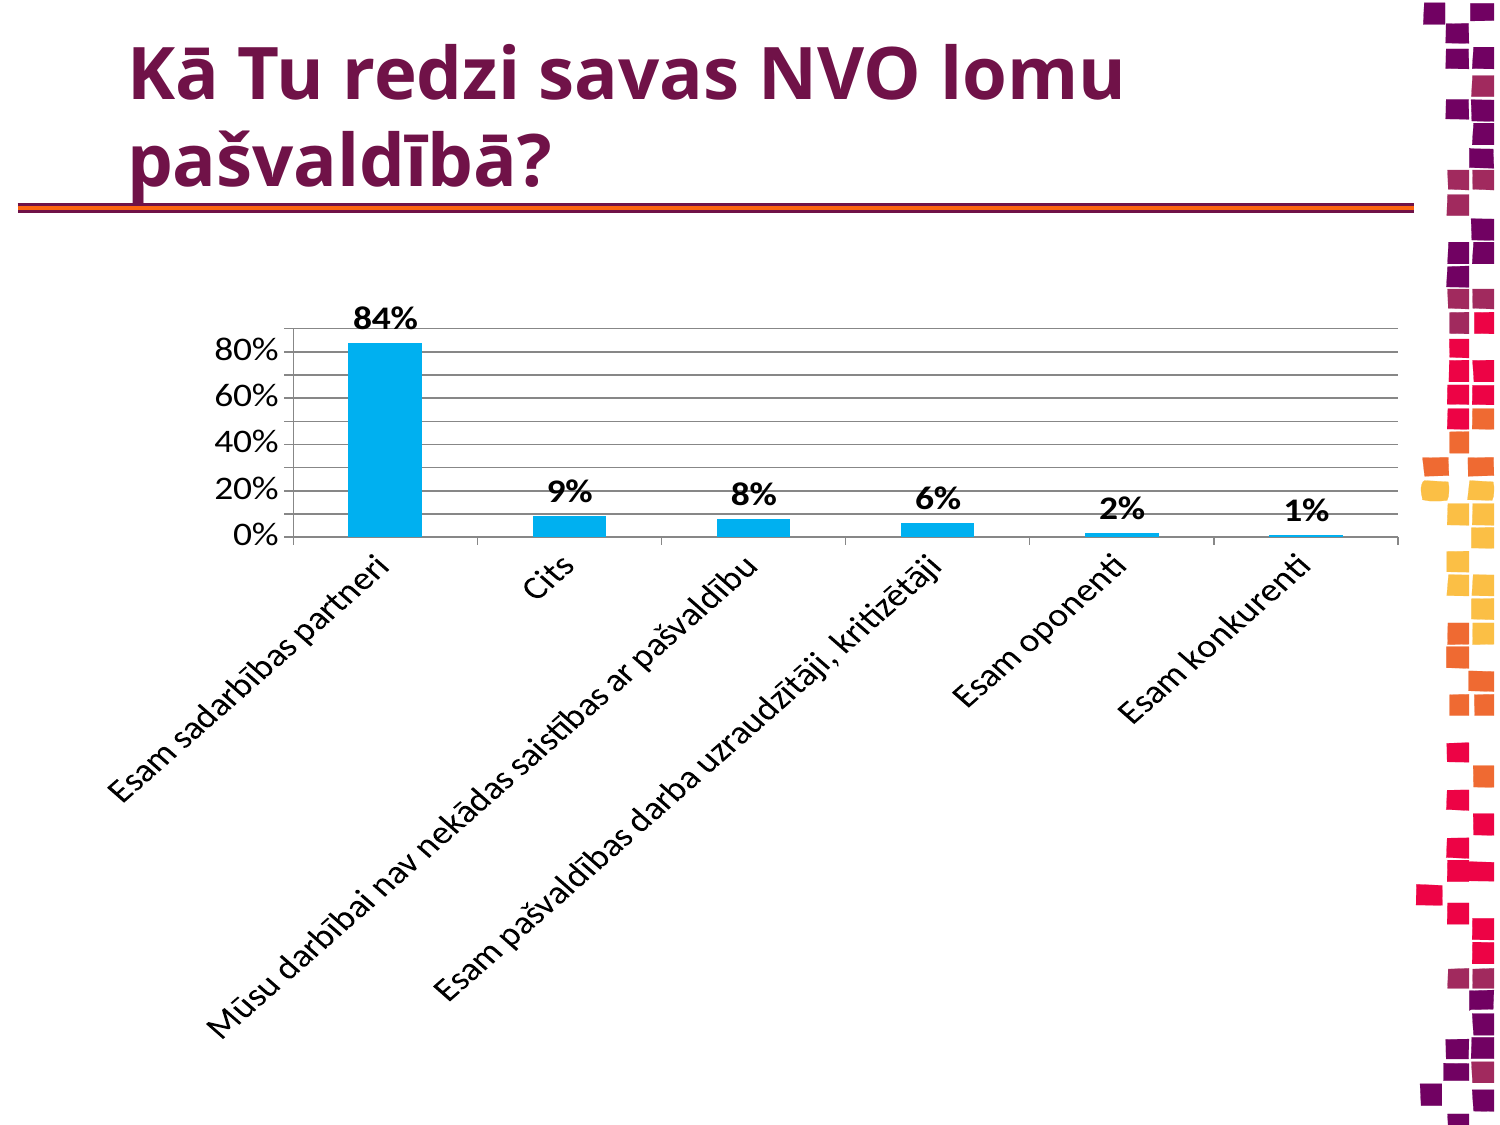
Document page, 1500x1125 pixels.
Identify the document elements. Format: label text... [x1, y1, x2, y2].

title Kā Tu redzi savas NVO lomu pašvaldībā? [112, 19, 1415, 209]
chart [74, 304, 1426, 1048]
